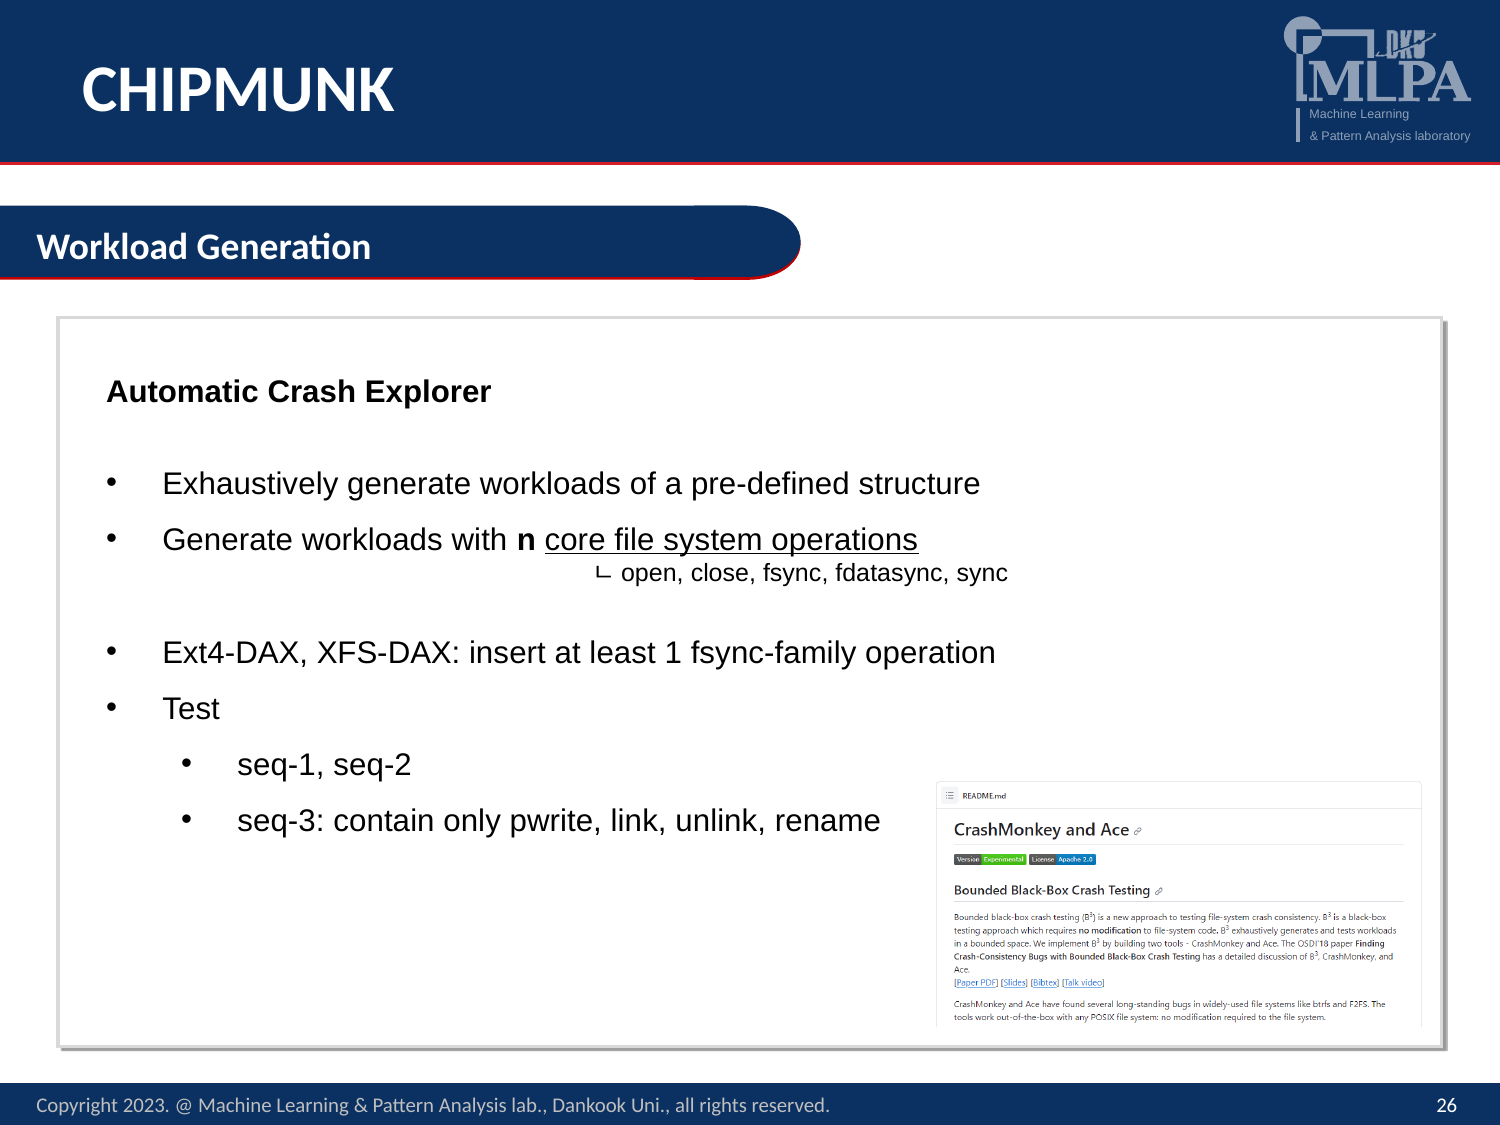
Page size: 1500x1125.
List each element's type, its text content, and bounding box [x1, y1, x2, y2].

text_box Automatic Crash Explorer [91, 345, 1140, 417]
text_box [57, 317, 1442, 1047]
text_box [0, 205, 801, 280]
slide_number 26 [1368, 1084, 1473, 1125]
picture [930, 776, 1425, 1027]
text_box Exhaustively generate workloads of a pre-defined structure Generate workloads with n core file system operations Ext4-DAX, XFS-DAX: insert at least 1 fsync-family operation Test seq-1, seq-2 seq-3: contain only pwrite, link, unlink, rename [91, 437, 1409, 846]
footer Copyright 2023. @ Machine Learning & Pattern Analysis lab., Dankook Uni., all rights reserved. [21, 1073, 850, 1125]
title CHIPMUNK [67, 23, 1286, 134]
